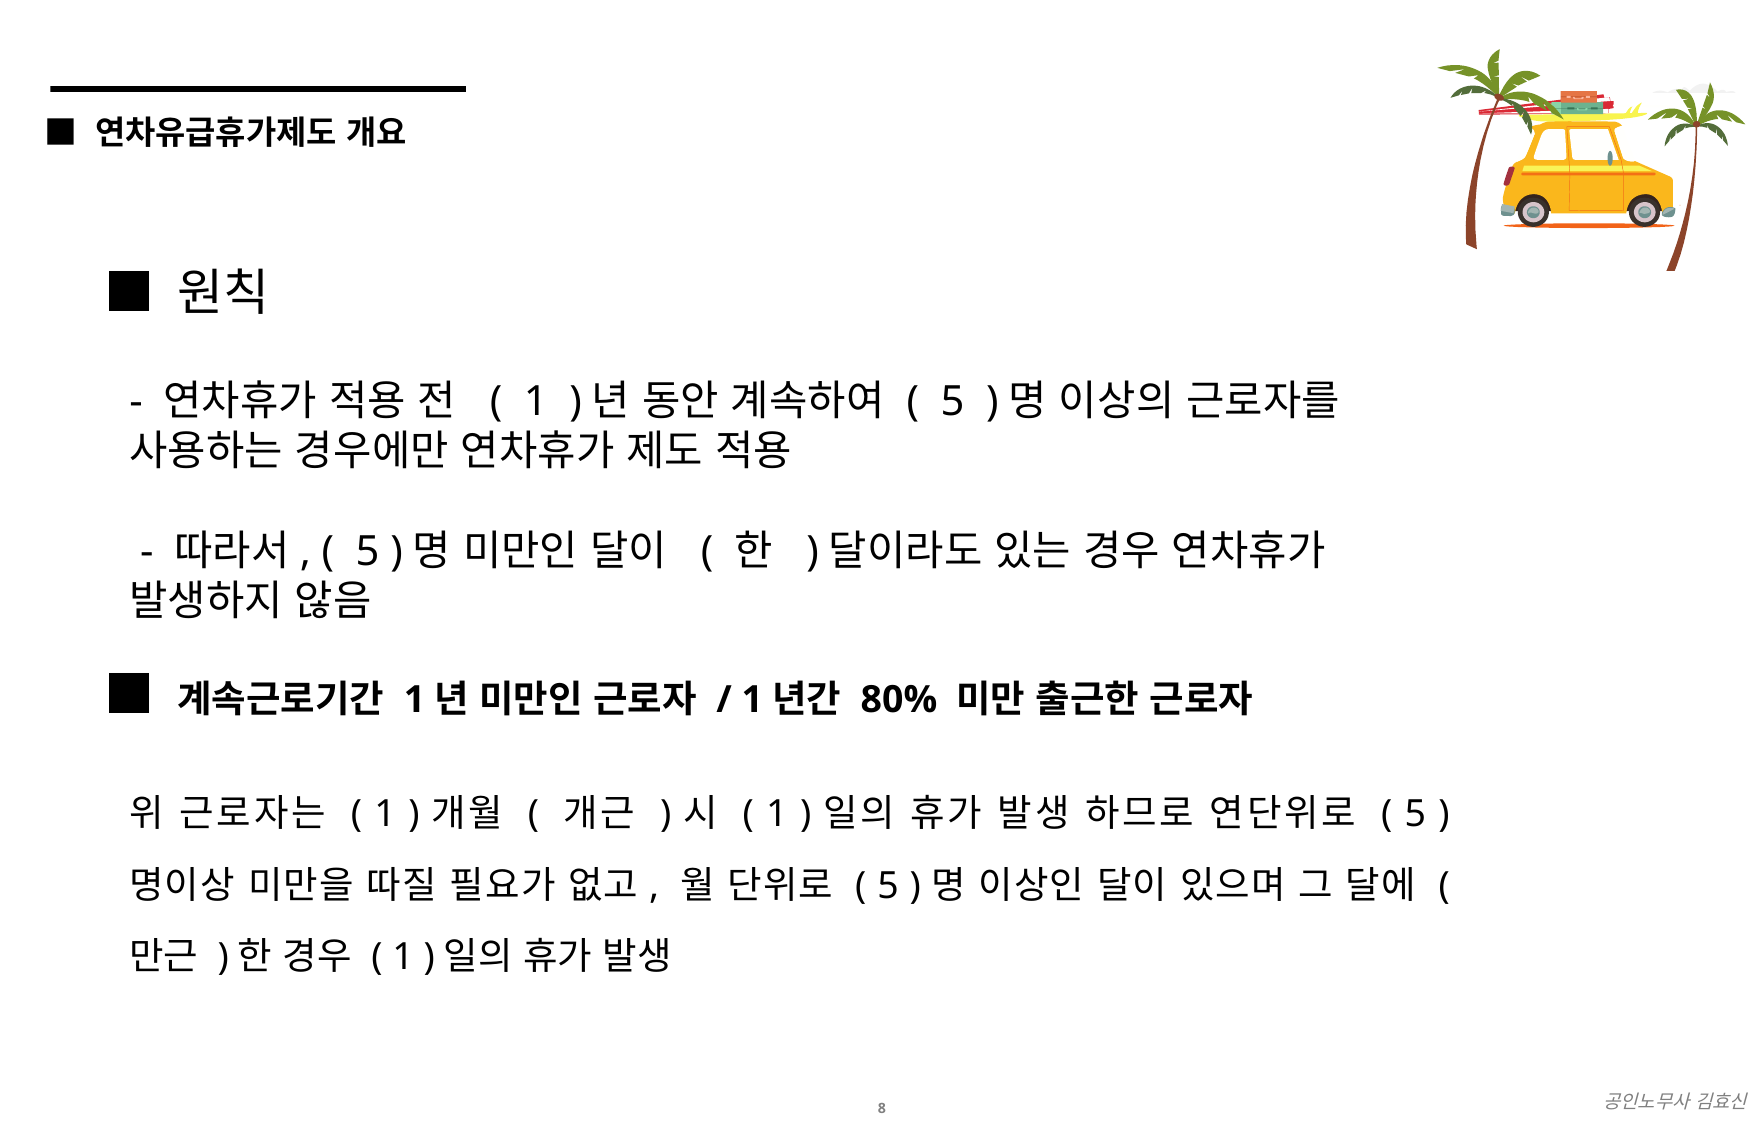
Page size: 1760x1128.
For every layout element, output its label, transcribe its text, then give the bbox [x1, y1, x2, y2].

text_box 위 근로자는 ( 1 )개월 ( 개근 )시 ( 1 )일의 휴가 발생 하므로 연단위로 ( 5 ) 명이상 미만을 따질 필요가 없고, 월 단위로 ( 5 )명 이상인 달이 있으며 그 달에 ( 만근 )한 경우 ( 1 )일의 휴가 발생 [114, 754, 1465, 985]
text_box - 연차휴가 적용 전 ( 1 )년 동안 계속하여 ( 5 )명 이상의 근로자를 사용하는 경우에만 연차휴가 제도 적용 - 따라서, ( 5 )명 미만인 달이 ( 한 )달이라도 있는 경우 연차휴가 발생하지 않음 [114, 366, 1465, 632]
text_box ■ 원칙 [89, 253, 840, 328]
list ■ 연차유급휴가제도 개요 [29, 104, 885, 158]
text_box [1409, 48, 1746, 271]
text_box ■ 계속근로기간 1년 미만인 근로자 / 1년간 80% 미만 출근한 근로자 [89, 654, 1412, 790]
